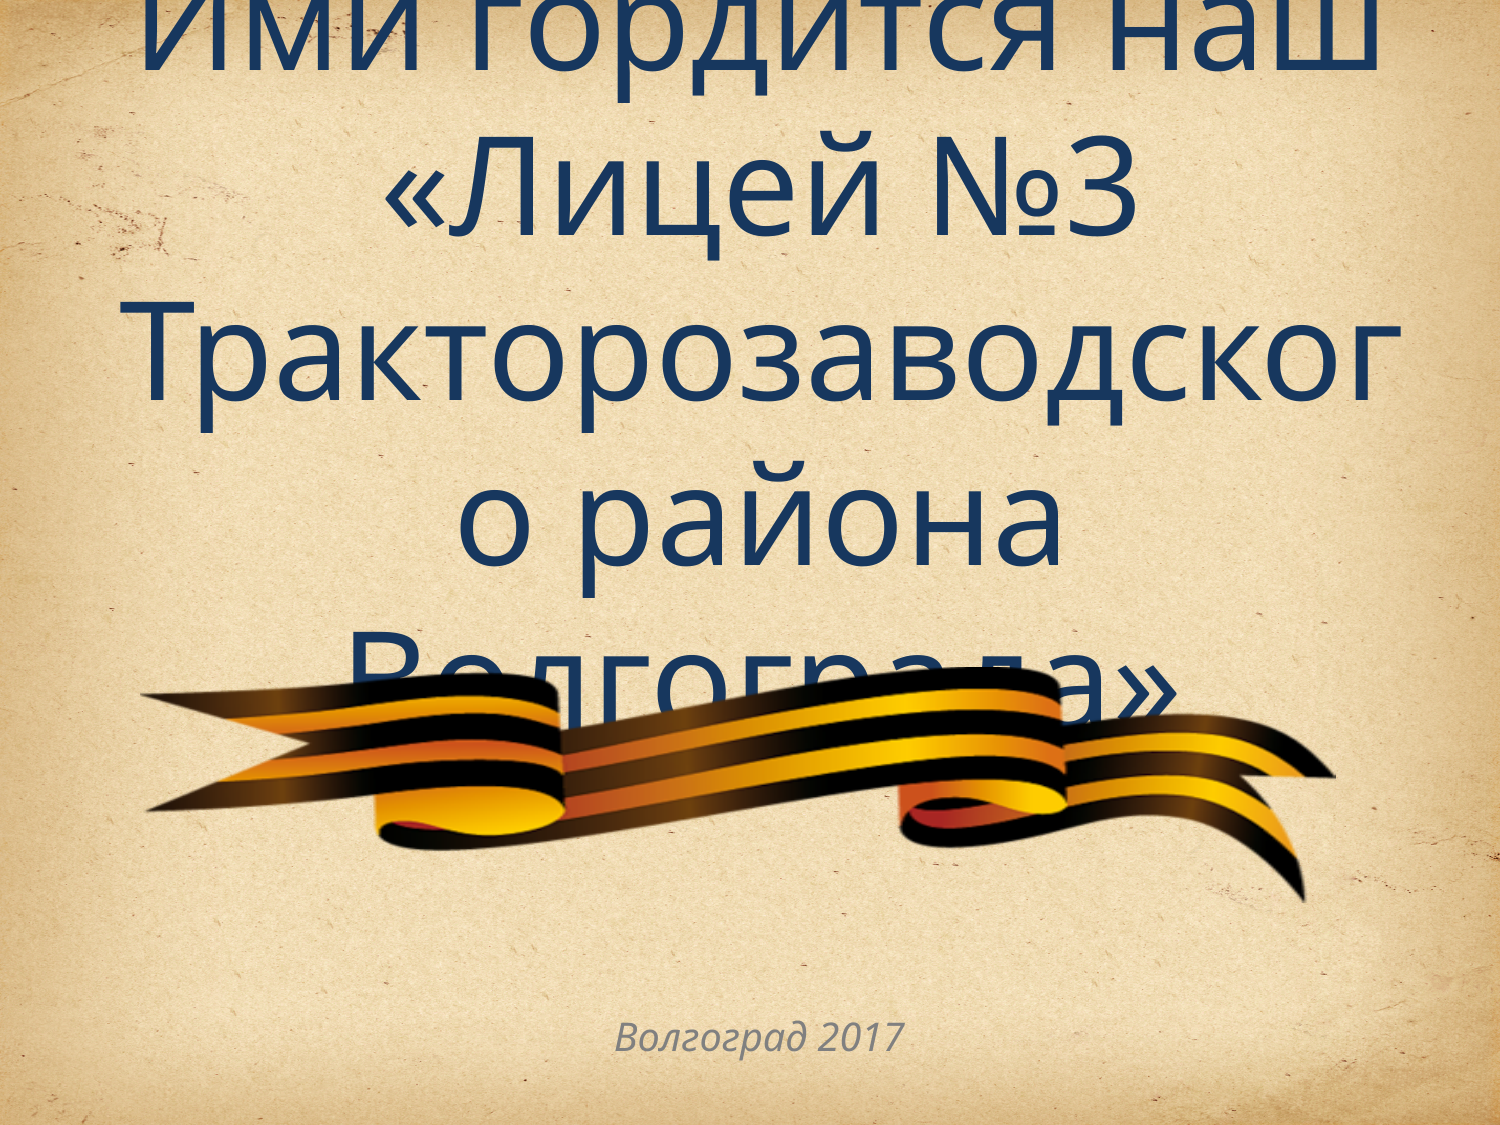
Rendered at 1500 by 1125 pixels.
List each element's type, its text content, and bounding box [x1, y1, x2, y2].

picture [0, 0, 1500, 1125]
title Ими гордится наш «Лицей №3 Тракторозаводского района Волгограда» [82, 46, 1442, 645]
subtitle Волгоград 2017 [234, 949, 1285, 1125]
